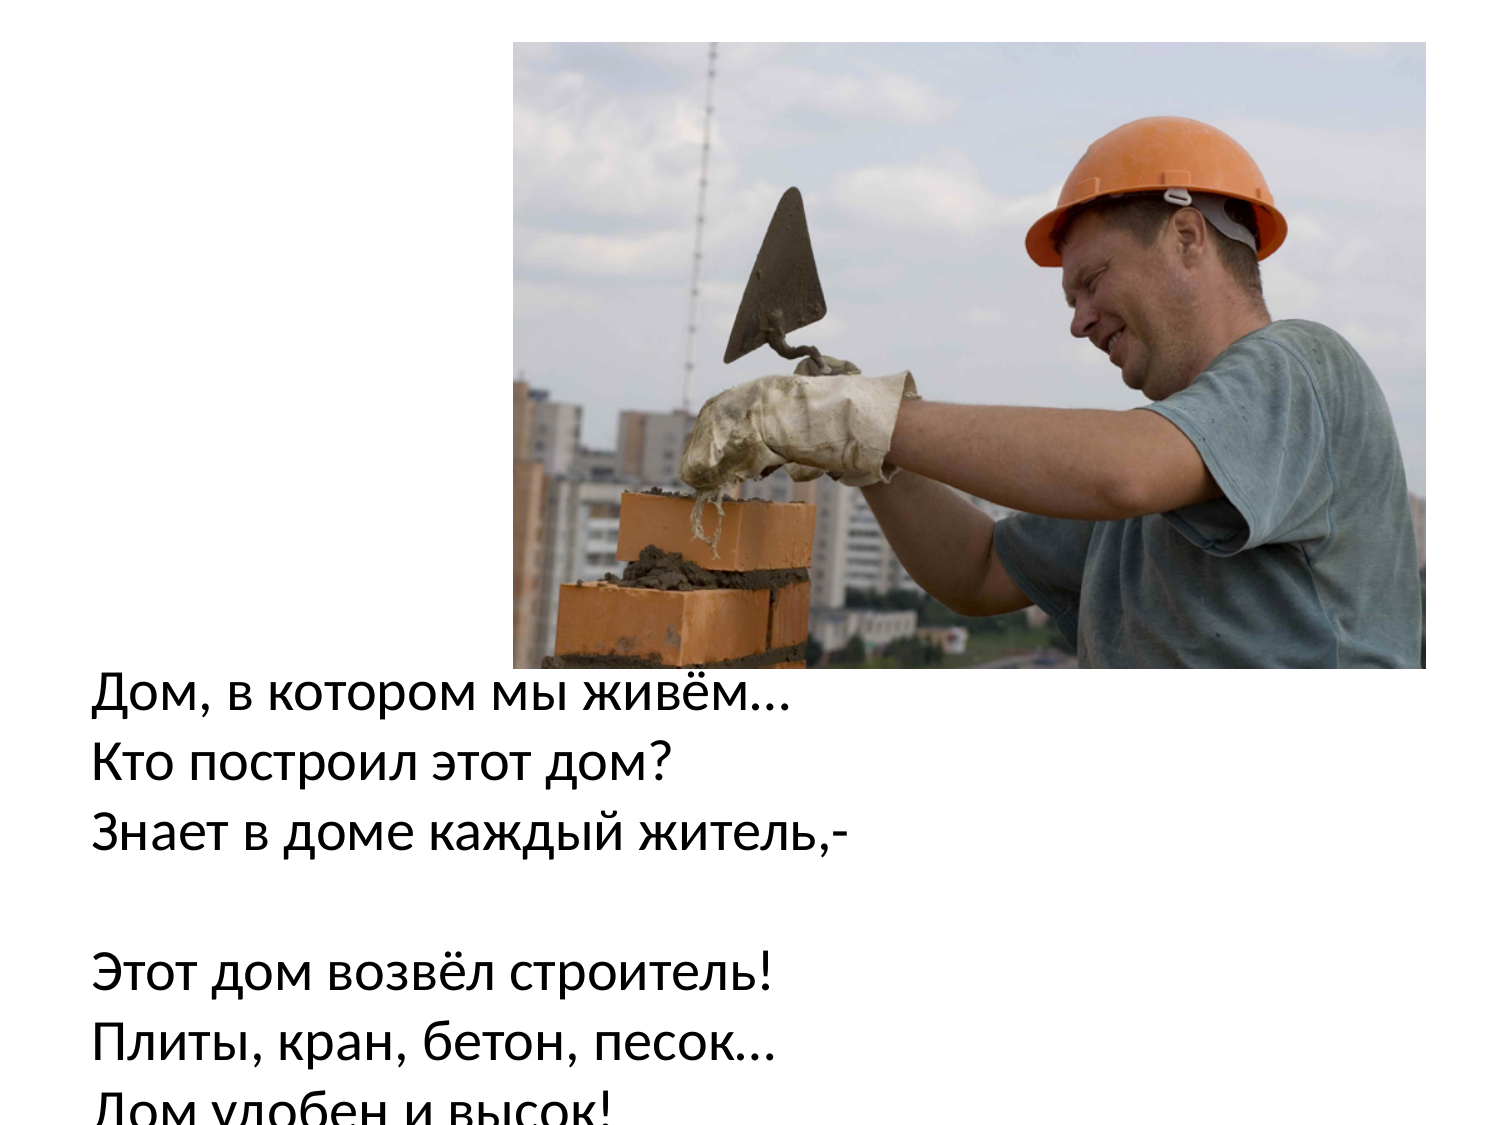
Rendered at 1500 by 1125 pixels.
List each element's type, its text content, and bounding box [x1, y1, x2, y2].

picture [513, 42, 1426, 670]
text_box Дом, в котором мы живём… Кто построил этот дом? Знает в доме каждый житель,- Этот дом возвёл строитель! Плиты, кран, бетон, песок… Дом удобен и высок! [76, 645, 869, 1125]
